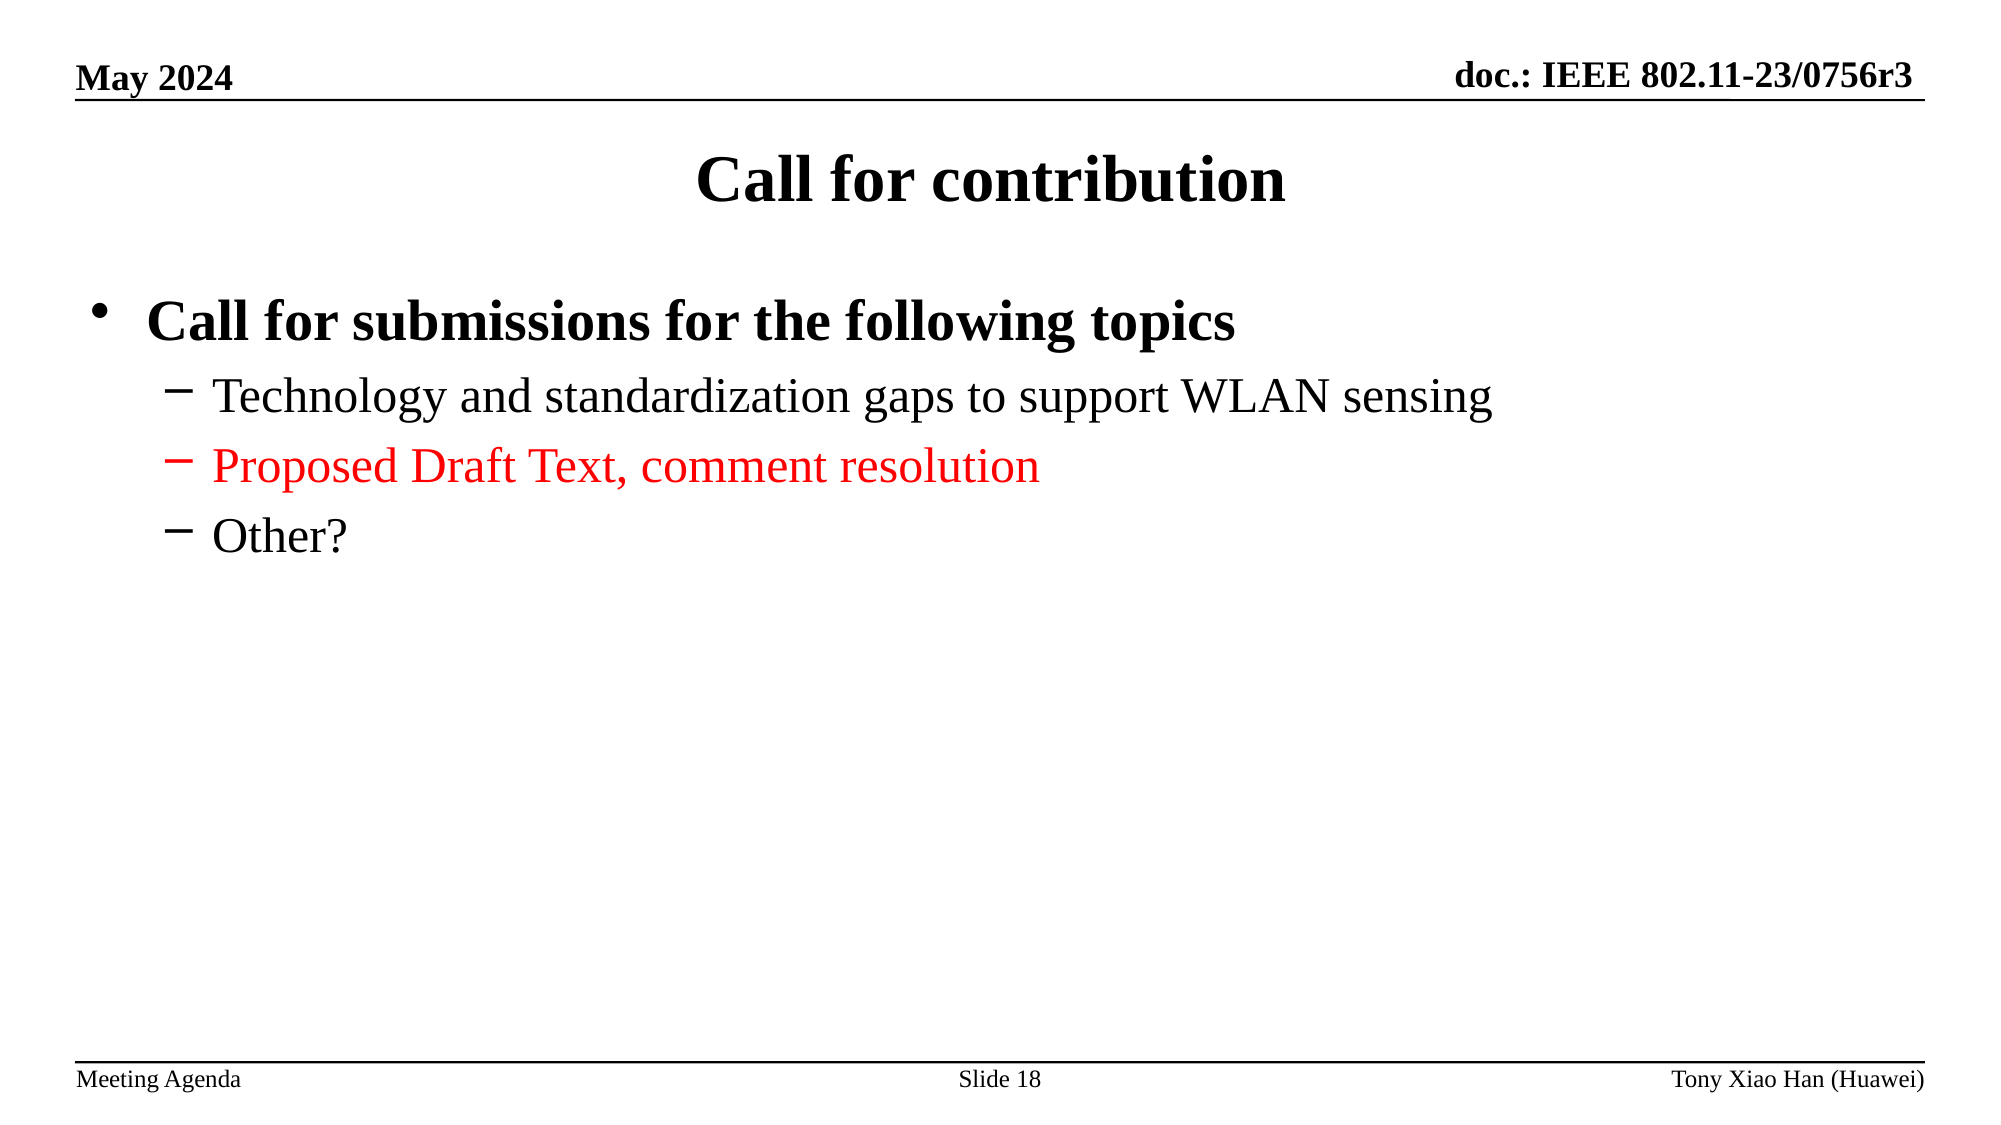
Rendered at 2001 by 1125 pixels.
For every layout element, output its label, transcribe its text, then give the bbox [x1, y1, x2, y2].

text_box Call for contribution [362, 87, 1638, 263]
text_box Call for submissions for the following topics Technology and standardization gaps to support WLAN sensing Proposed Draft Text, comment resolution Other? [75, 275, 1925, 1050]
